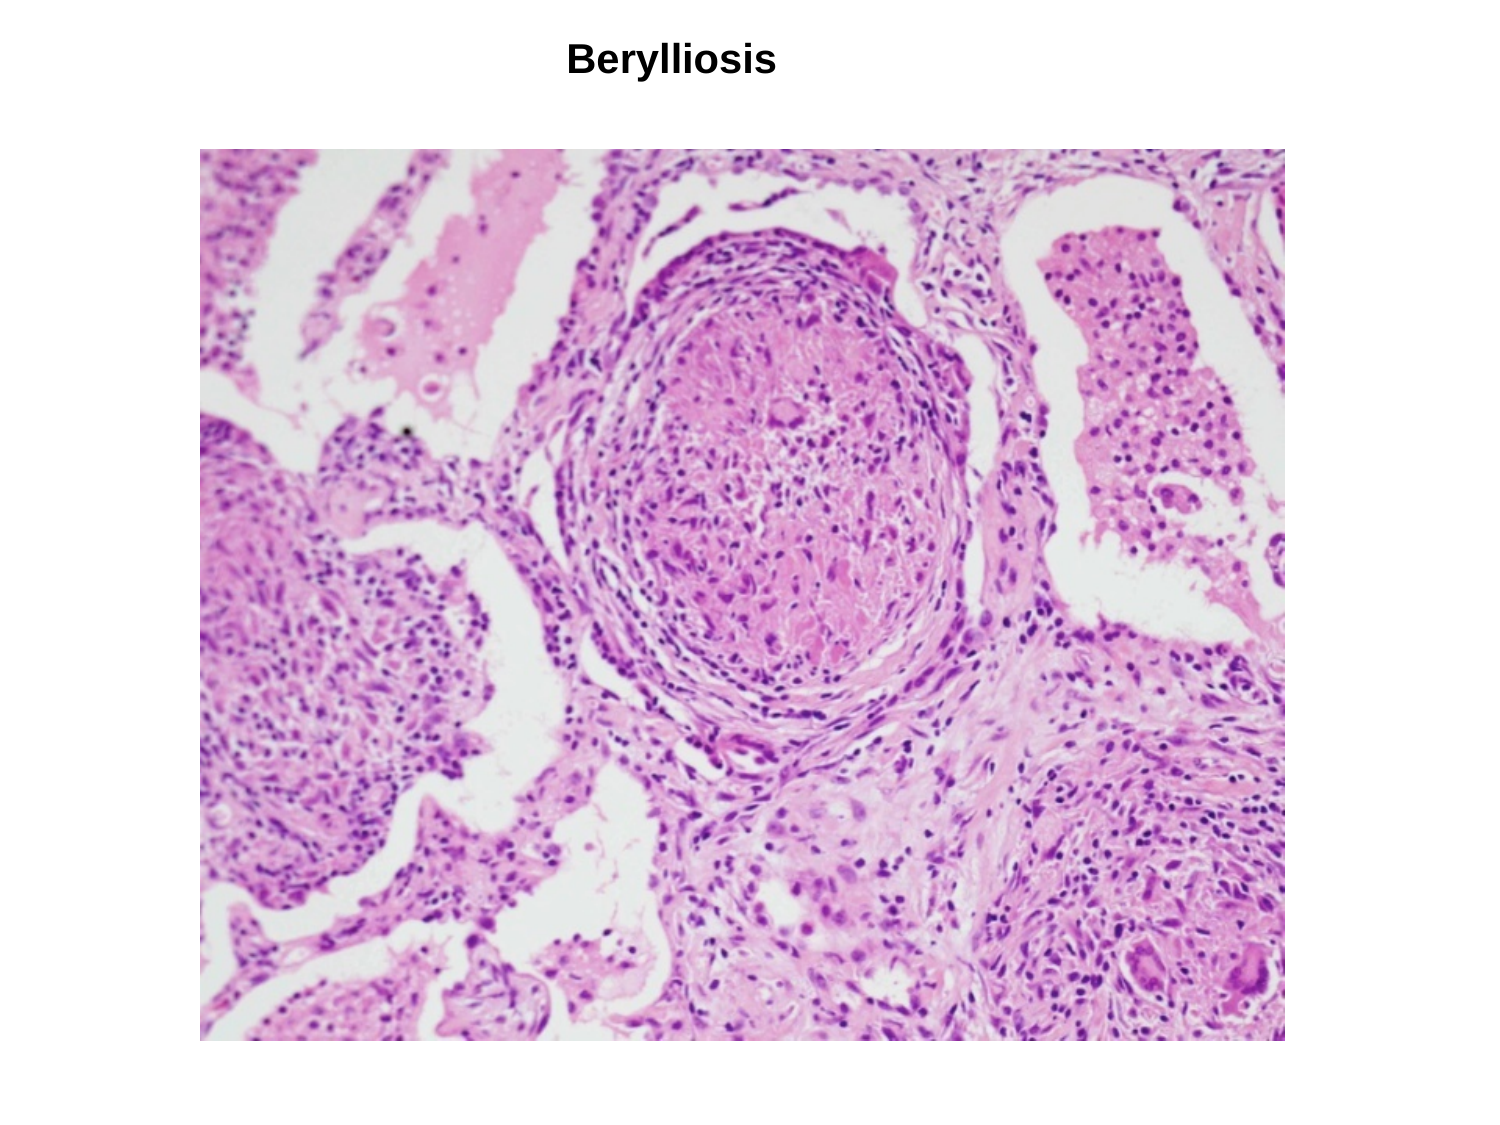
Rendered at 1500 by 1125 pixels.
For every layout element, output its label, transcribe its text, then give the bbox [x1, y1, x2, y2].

text_box Berylliosis [516, 24, 886, 90]
picture [199, 149, 1285, 1041]
